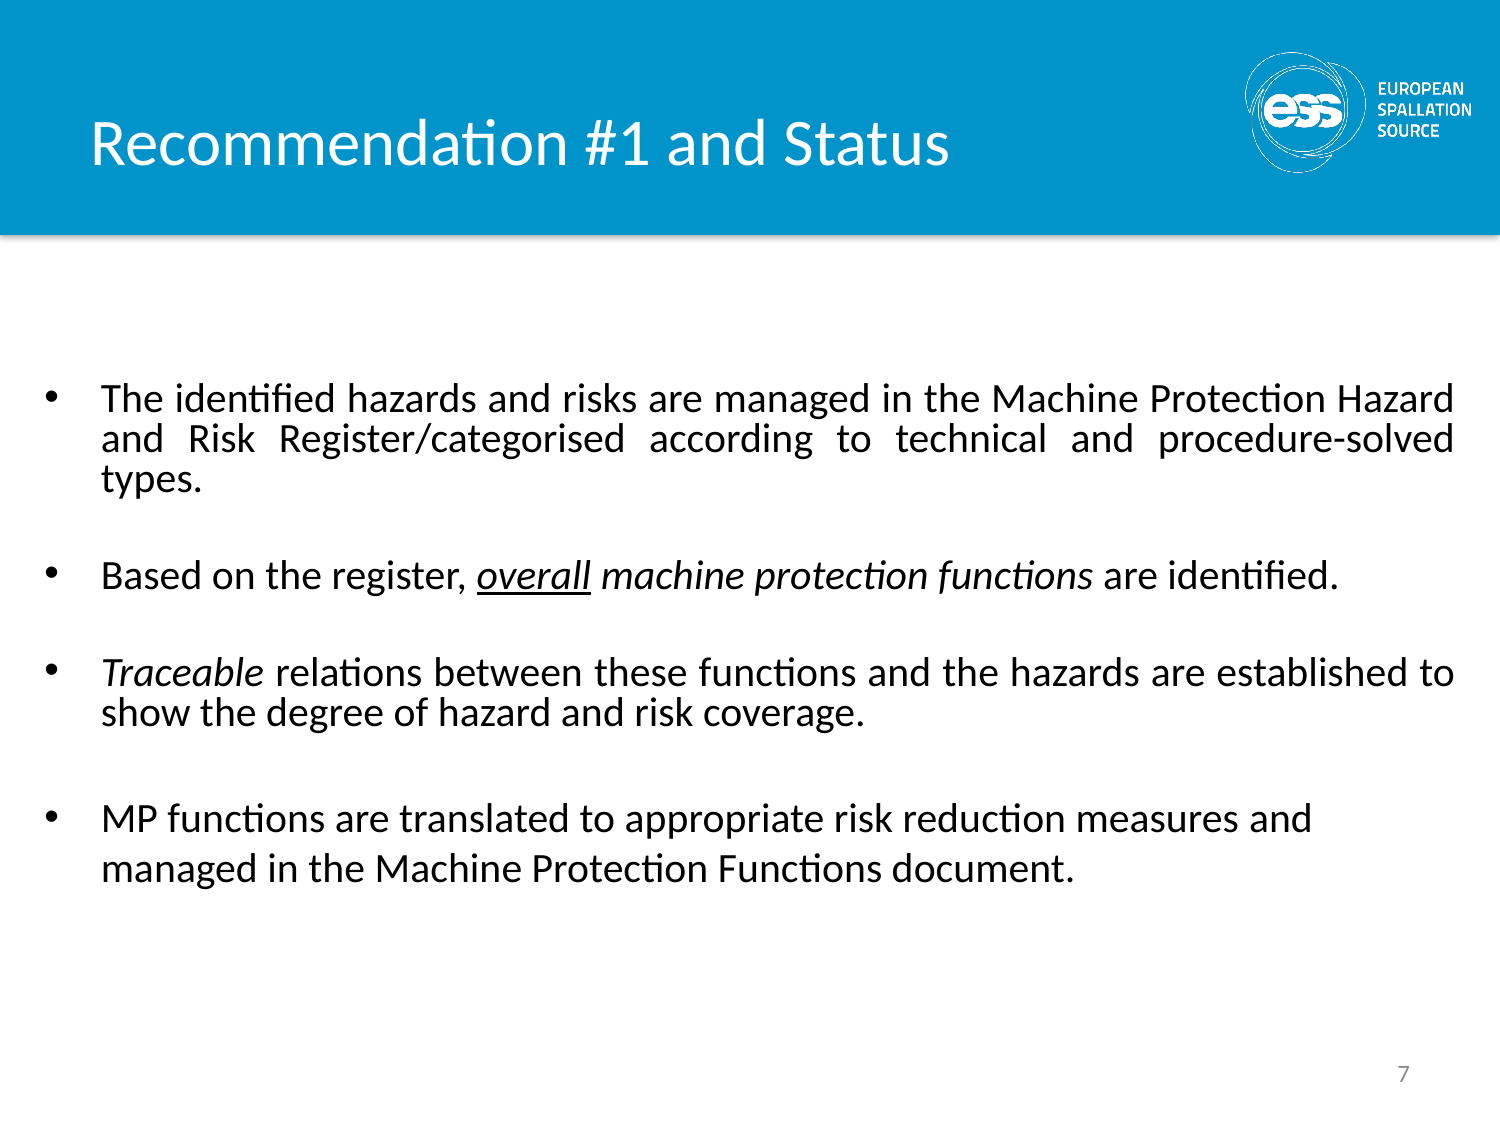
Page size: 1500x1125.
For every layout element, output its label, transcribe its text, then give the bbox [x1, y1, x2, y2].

picture [1423, 83, 1430, 94]
picture [1409, 104, 1415, 115]
picture [1432, 125, 1438, 136]
picture [1436, 104, 1444, 115]
picture [1398, 109, 1406, 115]
picture [1443, 86, 1450, 93]
picture [1389, 104, 1393, 115]
picture [1400, 83, 1407, 94]
list The identified hazards and risks are managed in the Machine Protection Hazard and Risk Register/categorised according to technical and procedure-solved types. Based on the register, overall machine protection functions are identified. Traceable relations between these functions and the hazards are established to show the degree of hazard and risk coverage. MP functions are translated to appropriate risk reduction measures and managed in the Machine Protection Functions document. [29, 373, 1471, 929]
picture [1379, 83, 1385, 94]
picture [1264, 94, 1342, 127]
picture [1422, 125, 1428, 134]
title Recommendation #1 and Status [75, 45, 1247, 233]
slide_number 7 [1074, 1042, 1425, 1103]
picture [1454, 83, 1458, 94]
picture [1418, 104, 1423, 115]
